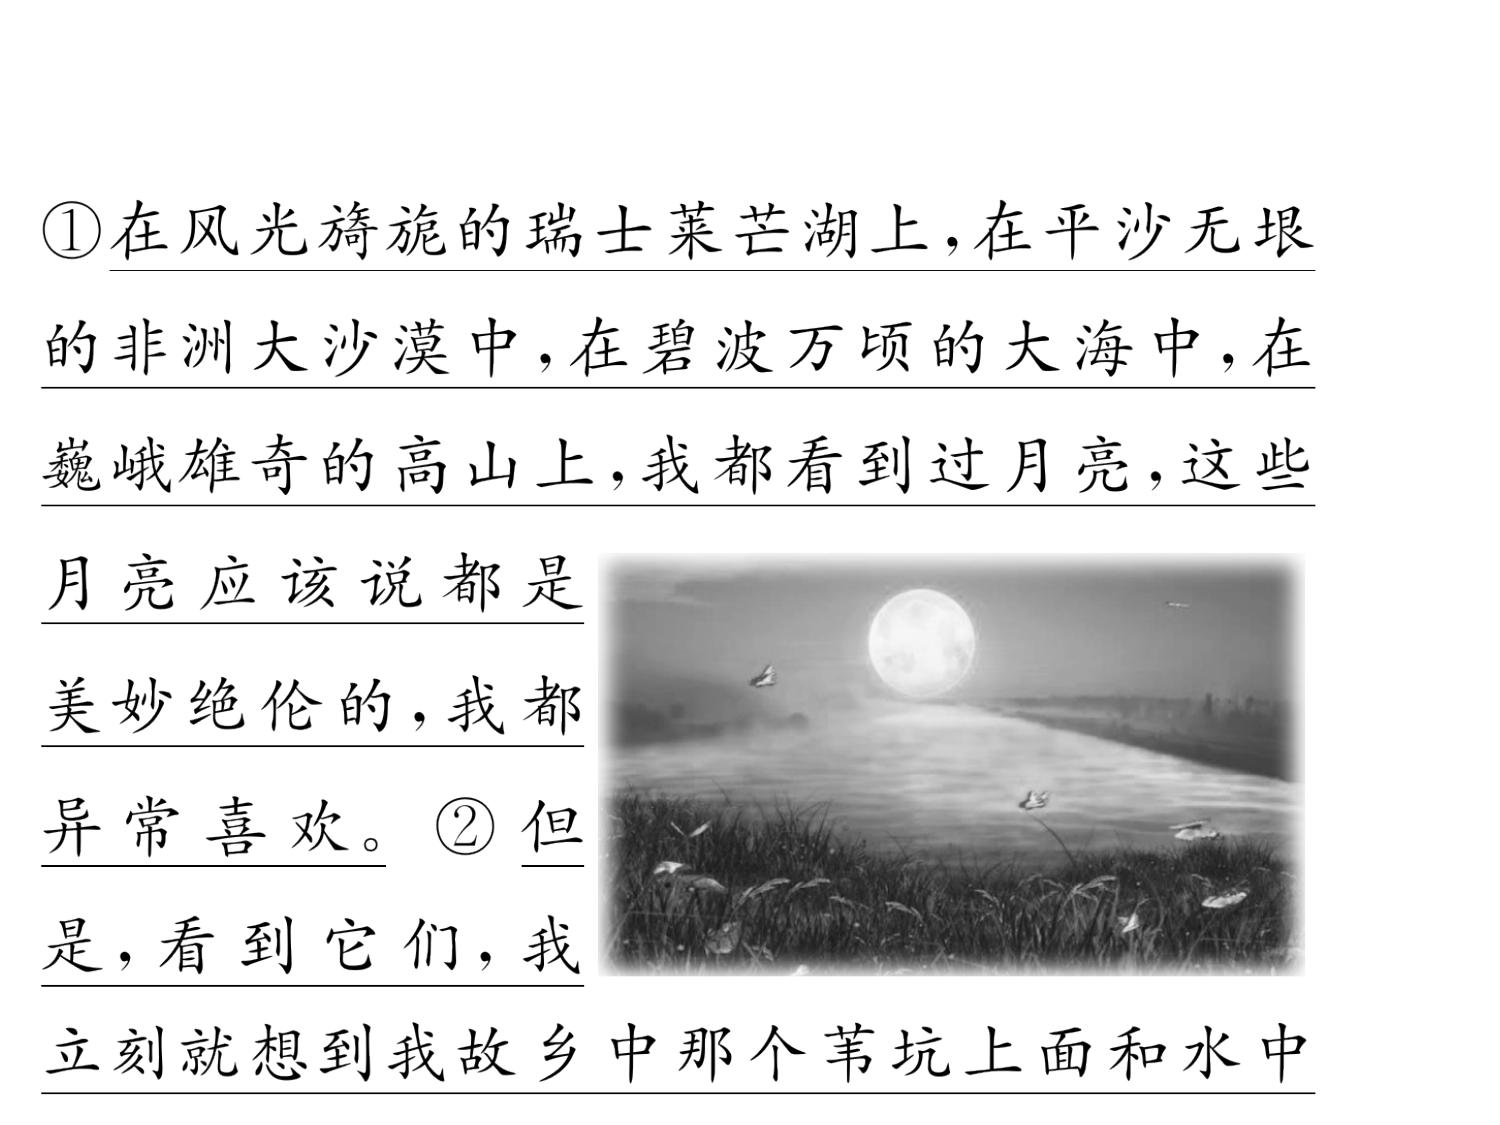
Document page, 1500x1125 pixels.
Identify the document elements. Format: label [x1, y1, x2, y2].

picture [35, 177, 1453, 1115]
